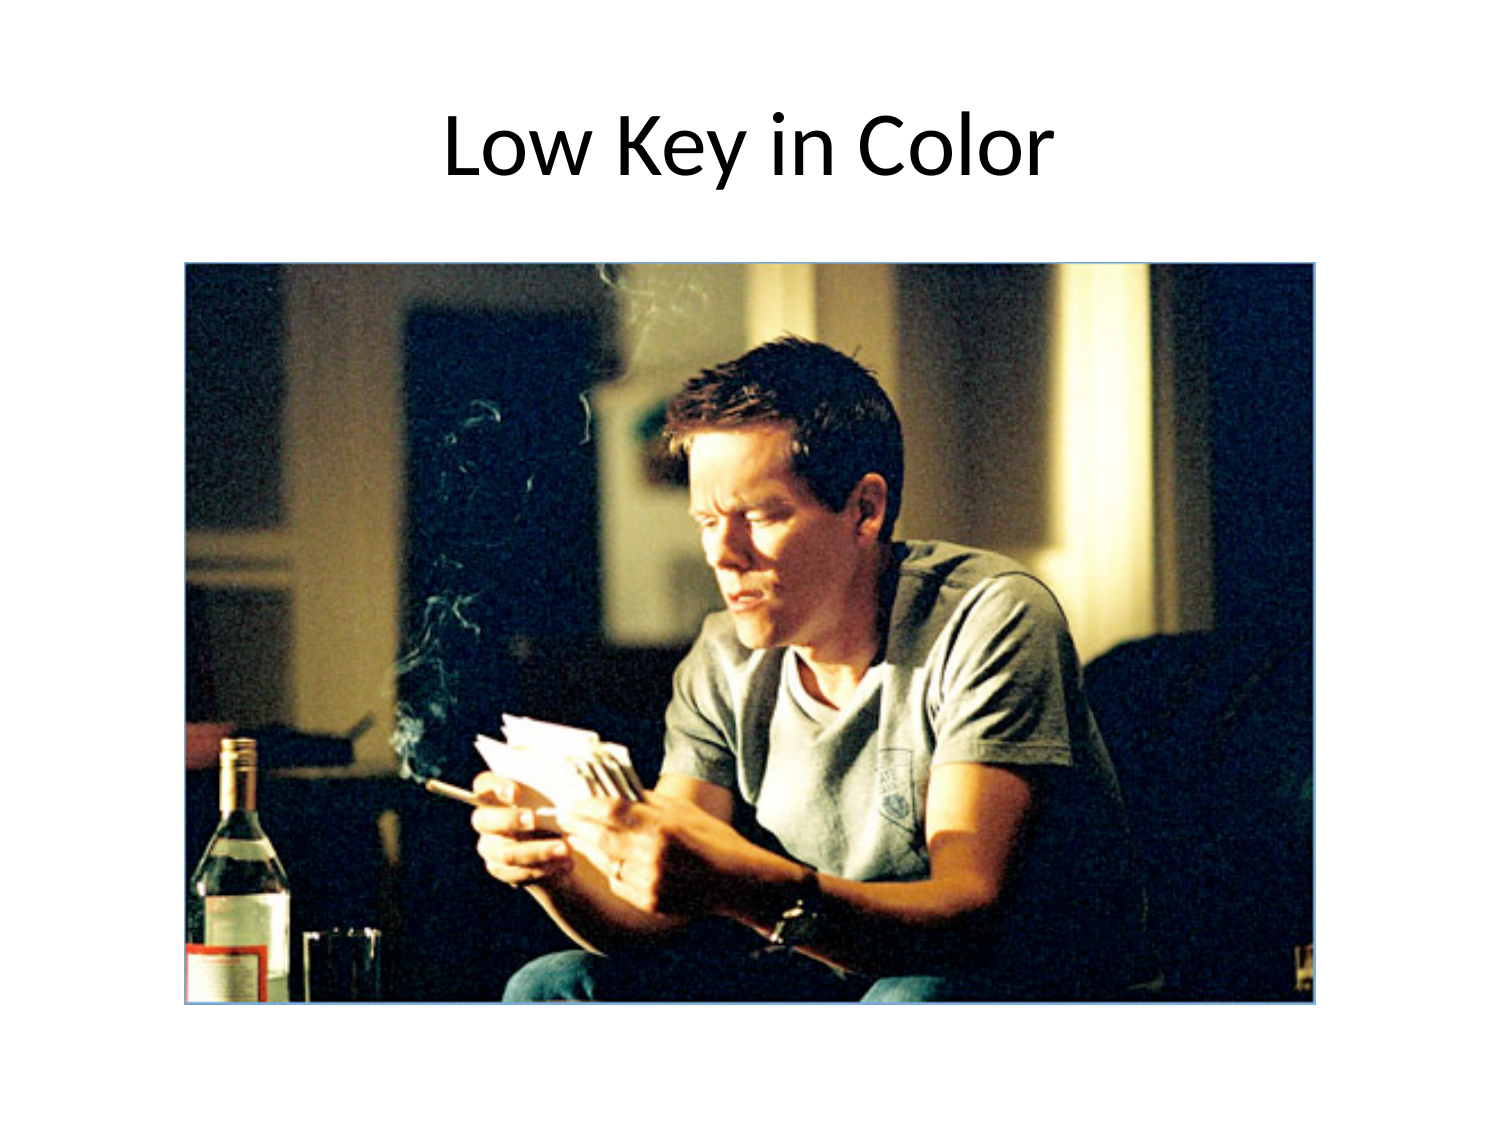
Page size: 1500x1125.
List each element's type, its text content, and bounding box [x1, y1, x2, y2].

title Low Key in Color [75, 45, 1425, 233]
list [74, 262, 1426, 1006]
